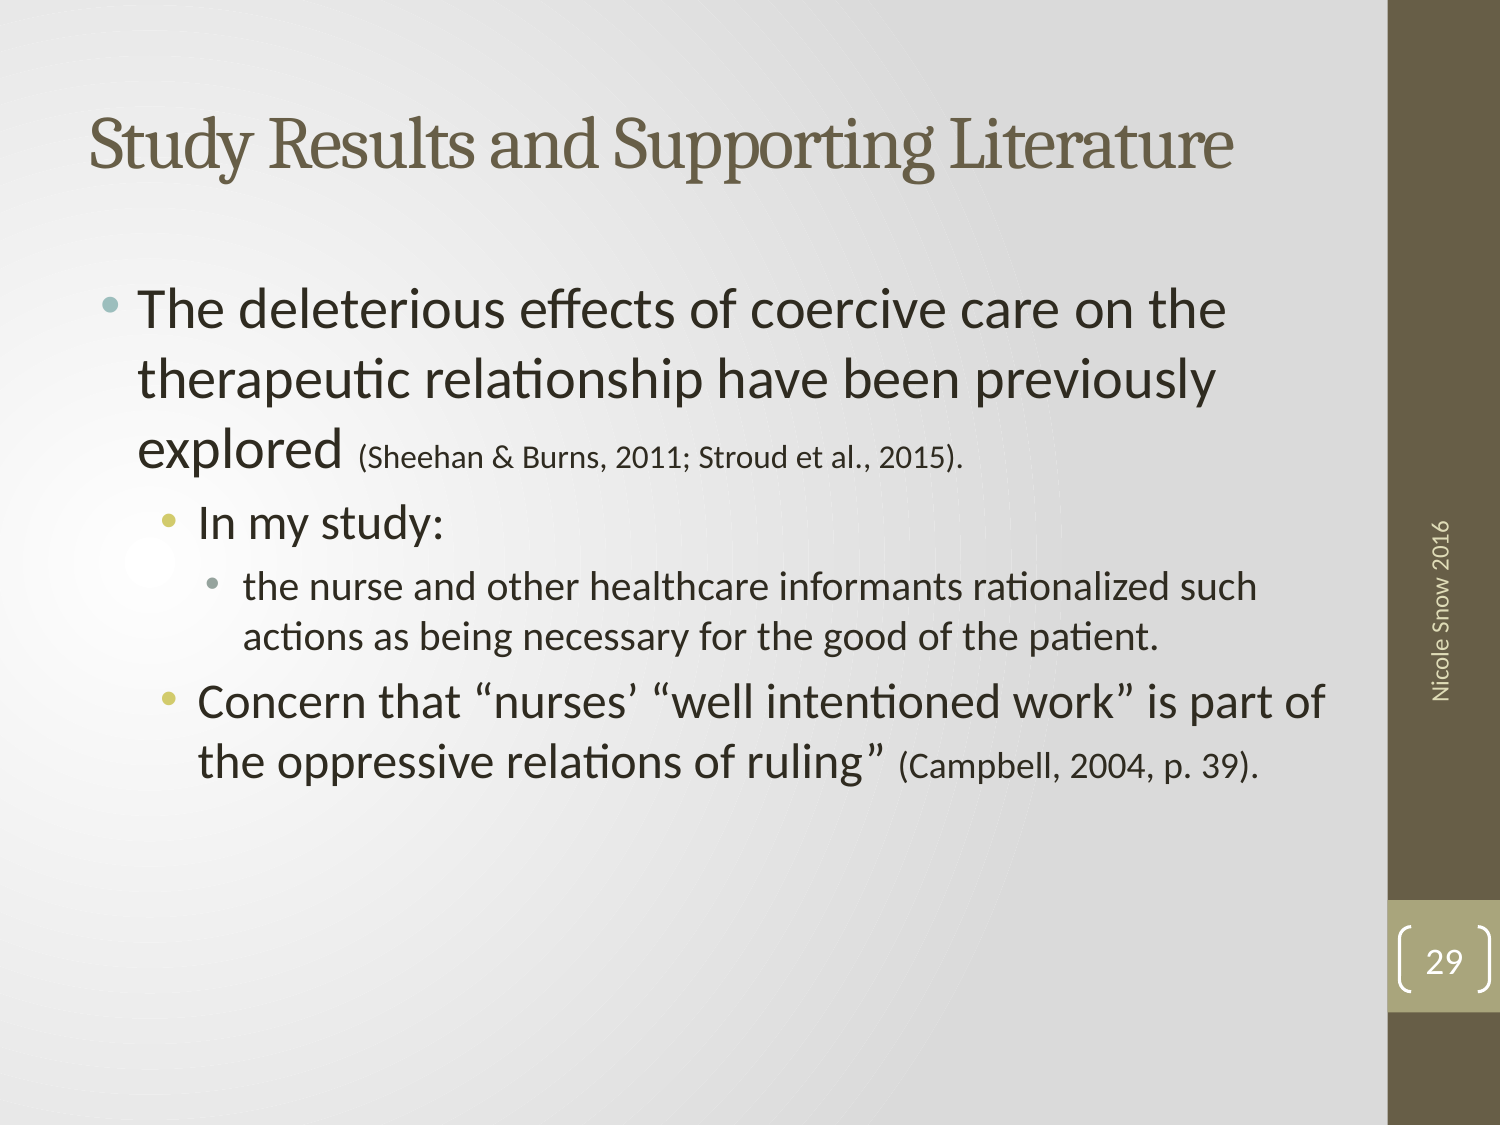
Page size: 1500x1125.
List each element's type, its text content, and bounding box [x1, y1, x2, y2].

title Study Results and Supporting Literature [75, 45, 1325, 233]
slide_number 29 [1397, 925, 1492, 994]
footer Nicole Snow 2016 [1408, 500, 1469, 889]
list The deleterious effects of coercive care on the therapeutic relationship have been previously explored (Sheehan & Burns, 2011; Stroud et al., 2015). In my study: the nurse and other healthcare informants rationalized such actions as being necessary for the good of the patient. Concern that “nurses’ “well intentioned work” is part of the oppressive relations of ruling” (Campbell, 2004, p. 39). [17, 262, 1353, 1050]
